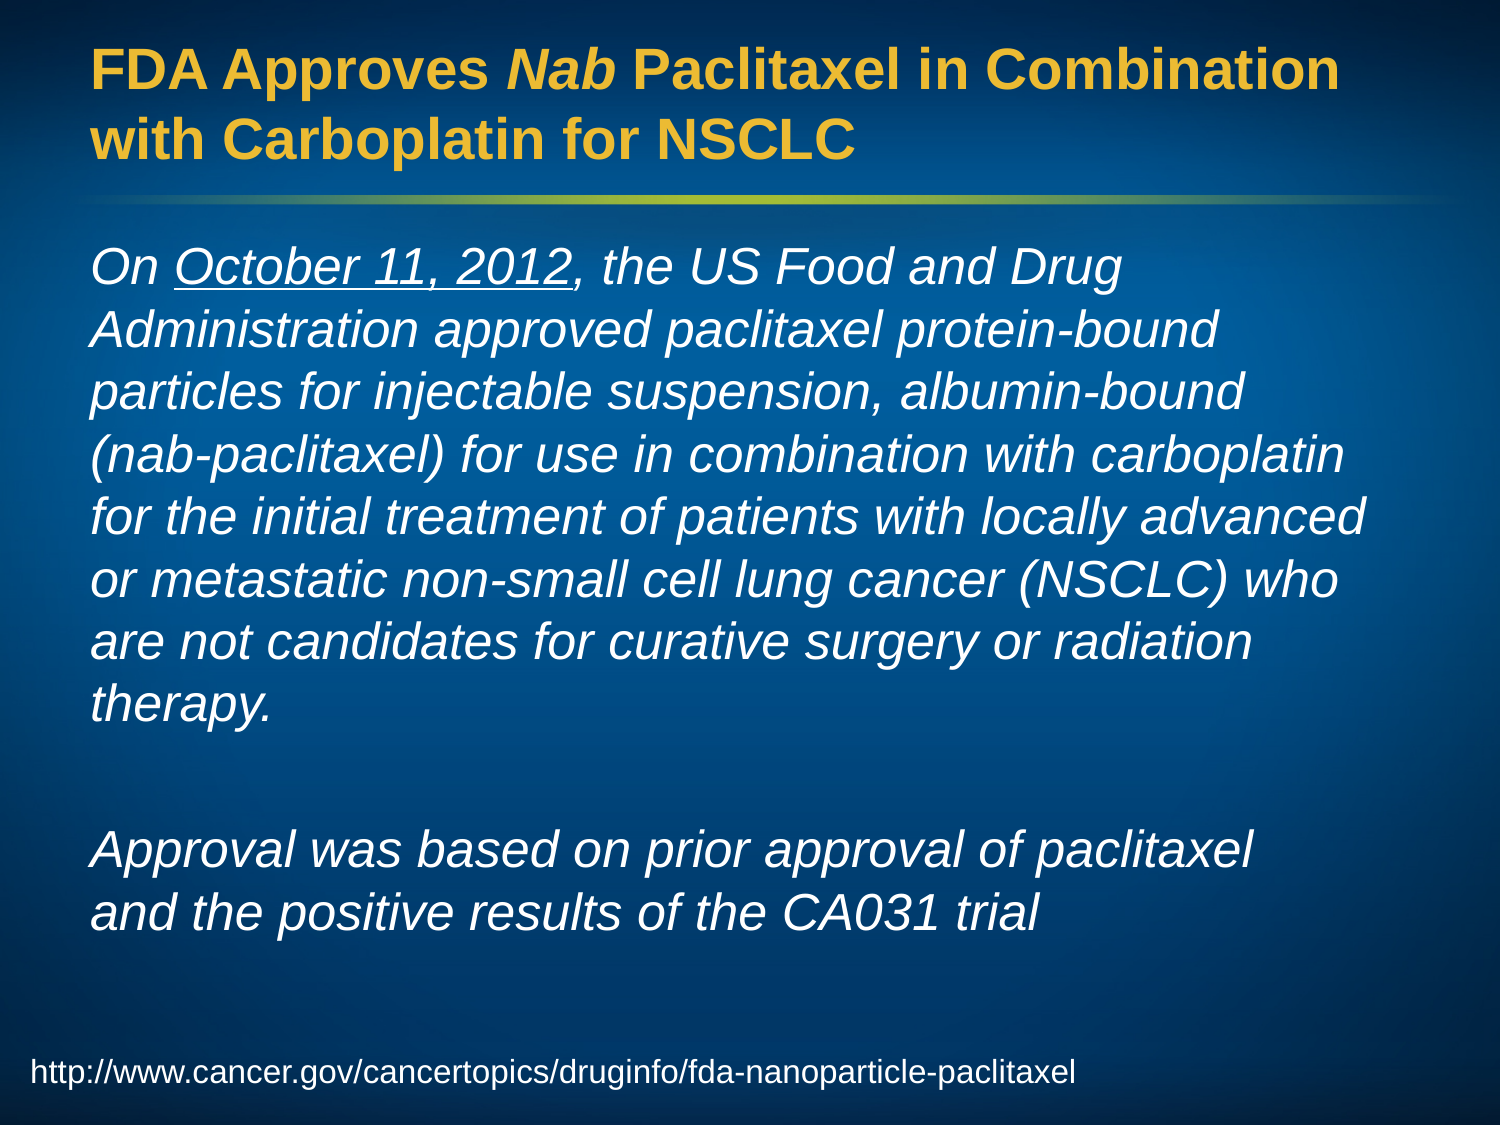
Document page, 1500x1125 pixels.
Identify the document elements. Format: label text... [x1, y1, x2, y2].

text_box http://www.cancer.gov/cancertopics/druginfo/fda-nanoparticle-paclitaxel [0, 1035, 1388, 1121]
list On October 11, 2012, the US Food and Drug Administration approved paclitaxel protein-bound particles for injectable suspension, albumin-bound (nab-paclitaxel) for use in combination with carboplatin for the initial treatment of patients with locally advanced or metastatic non-small cell lung cancer (NSCLC) who are not candidates for curative surgery or radiation therapy. Approval was based on prior approval of paclitaxel and the positive results of the CA031 trial [75, 224, 1425, 1073]
title FDA Approves Nab Paclitaxel in Combination with Carboplatin for NSCLC [75, 7, 1425, 196]
picture [0, 0, 1500, 1125]
